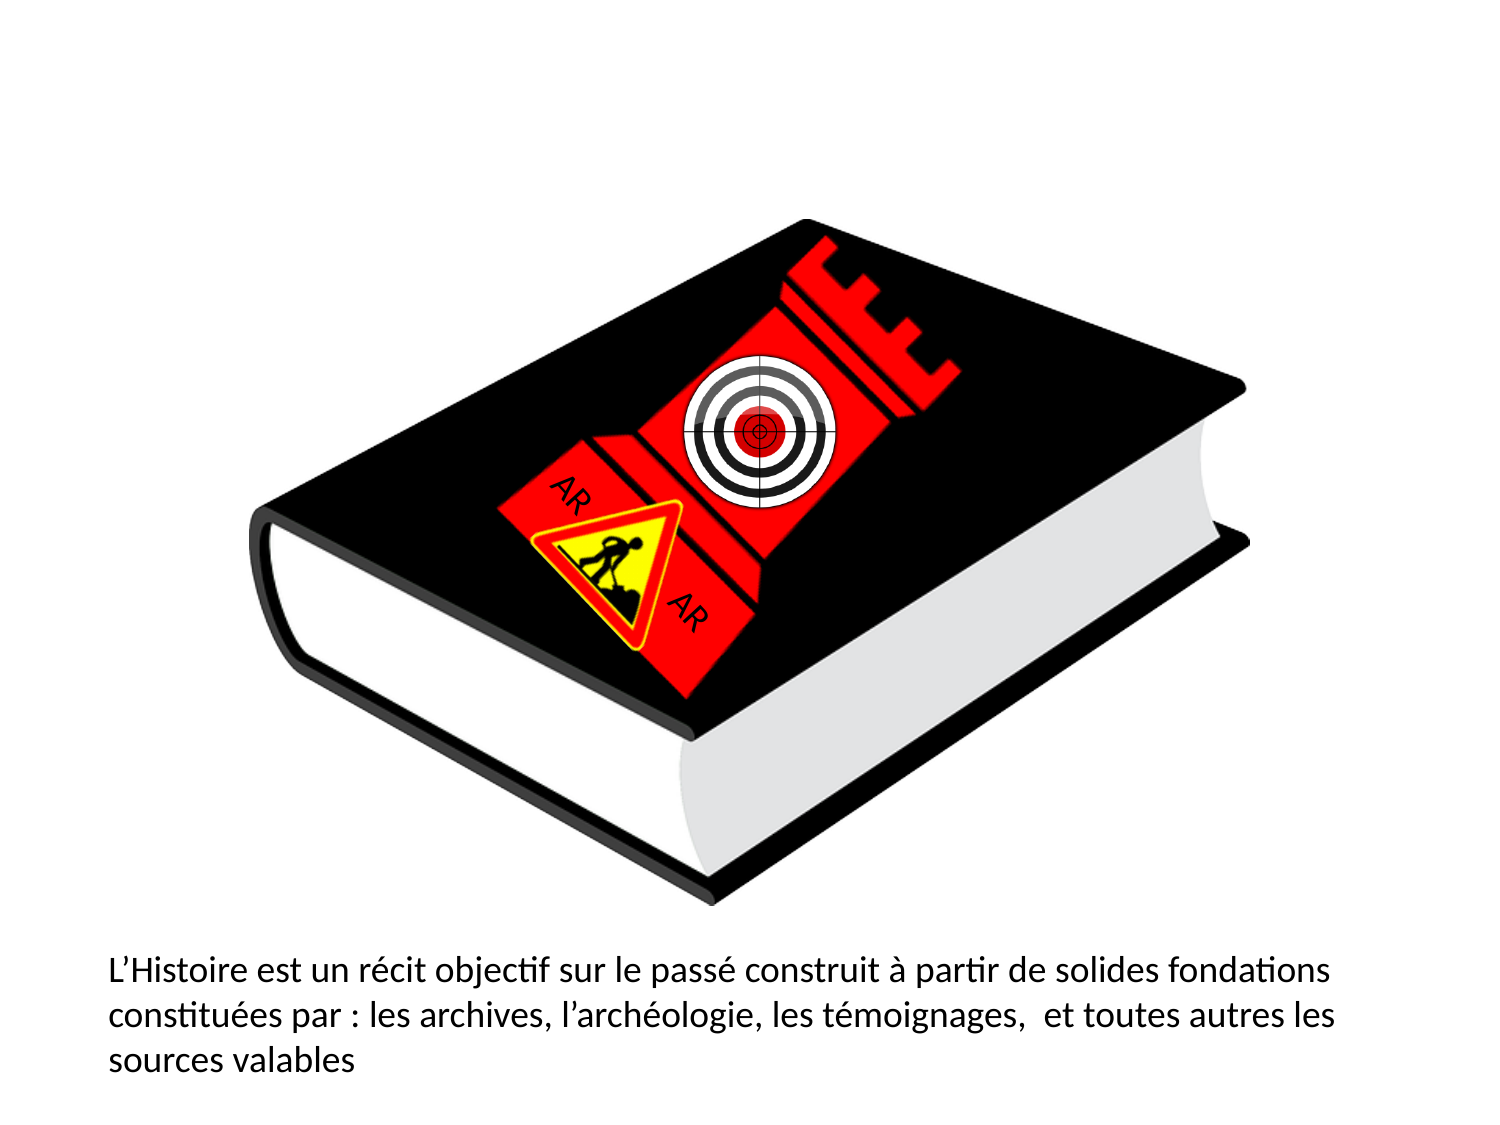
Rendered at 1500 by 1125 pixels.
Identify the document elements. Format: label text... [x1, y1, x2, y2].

text_box L’Histoire est un récit objectif sur le passé construit à partir de solides fondations constituées par : les archives, l’archéologie, les témoignages, et toutes autres les sources valables [93, 937, 1430, 1088]
picture [249, 80, 1251, 906]
